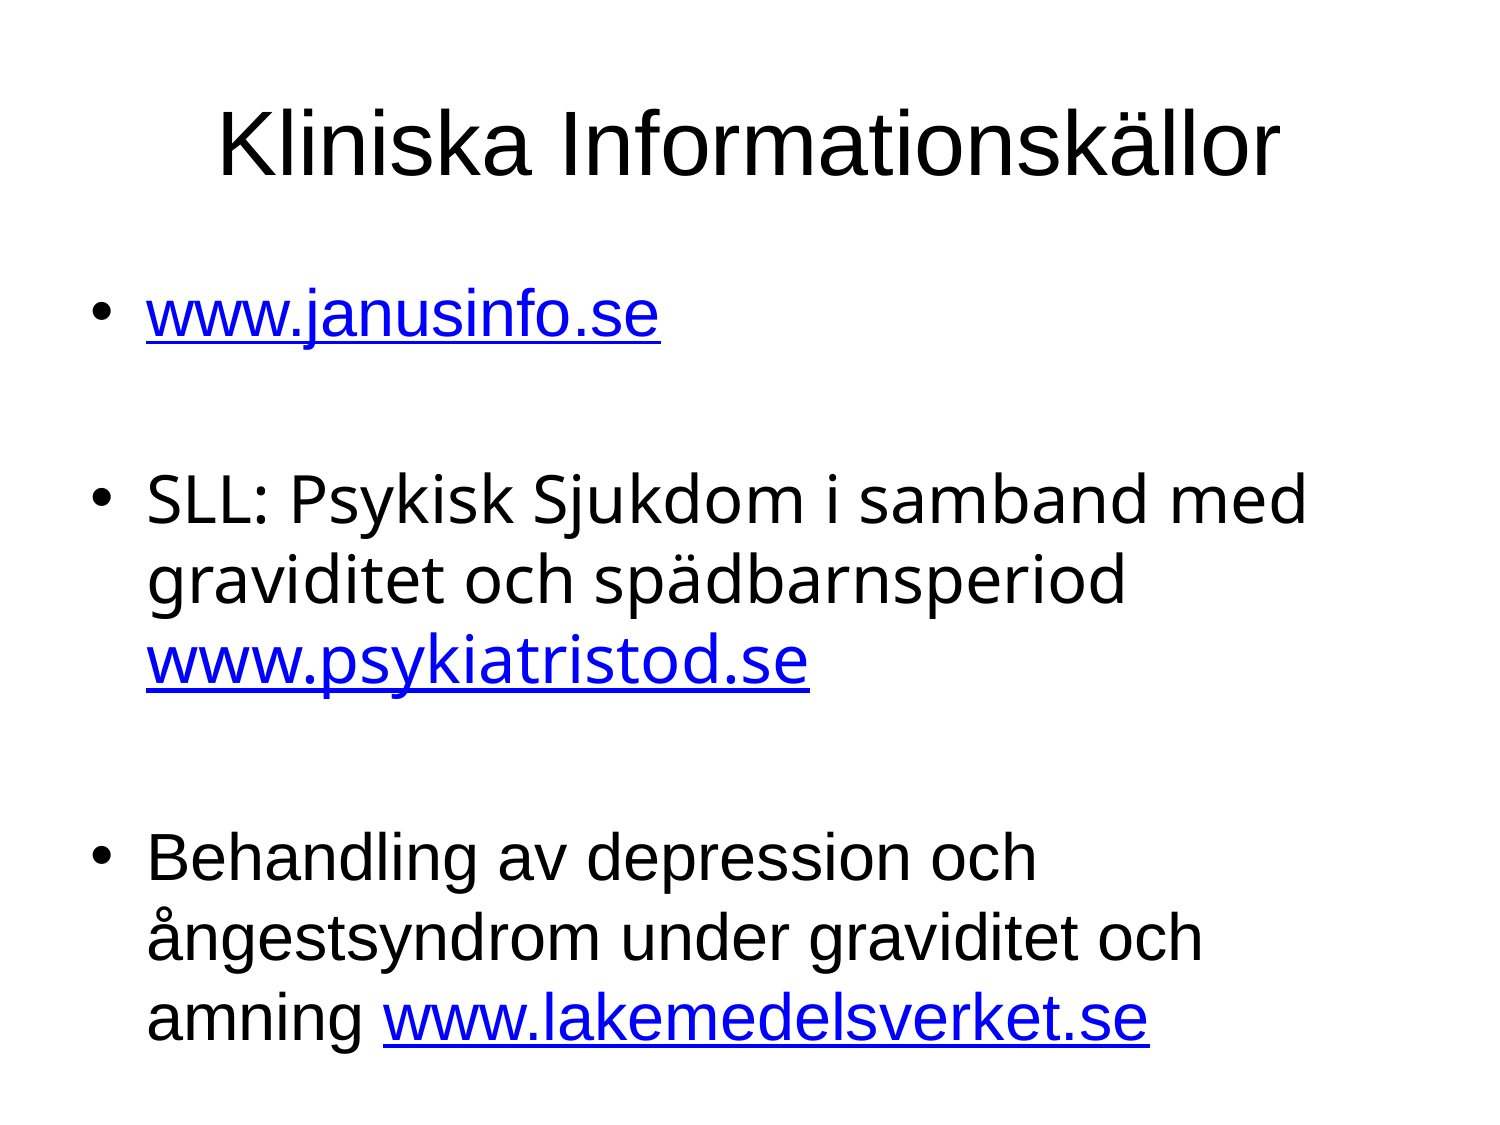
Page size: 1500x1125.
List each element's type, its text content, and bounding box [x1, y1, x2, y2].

list www.janusinfo.se SLL: Psykisk Sjukdom i samband med graviditet och spädbarnsperiod www.psykiatristod.se Behandling av depression och ångestsyndrom under graviditet och amning www.lakemedelsverket.se [75, 262, 1425, 1005]
title Kliniska Informationskällor [75, 45, 1425, 233]
